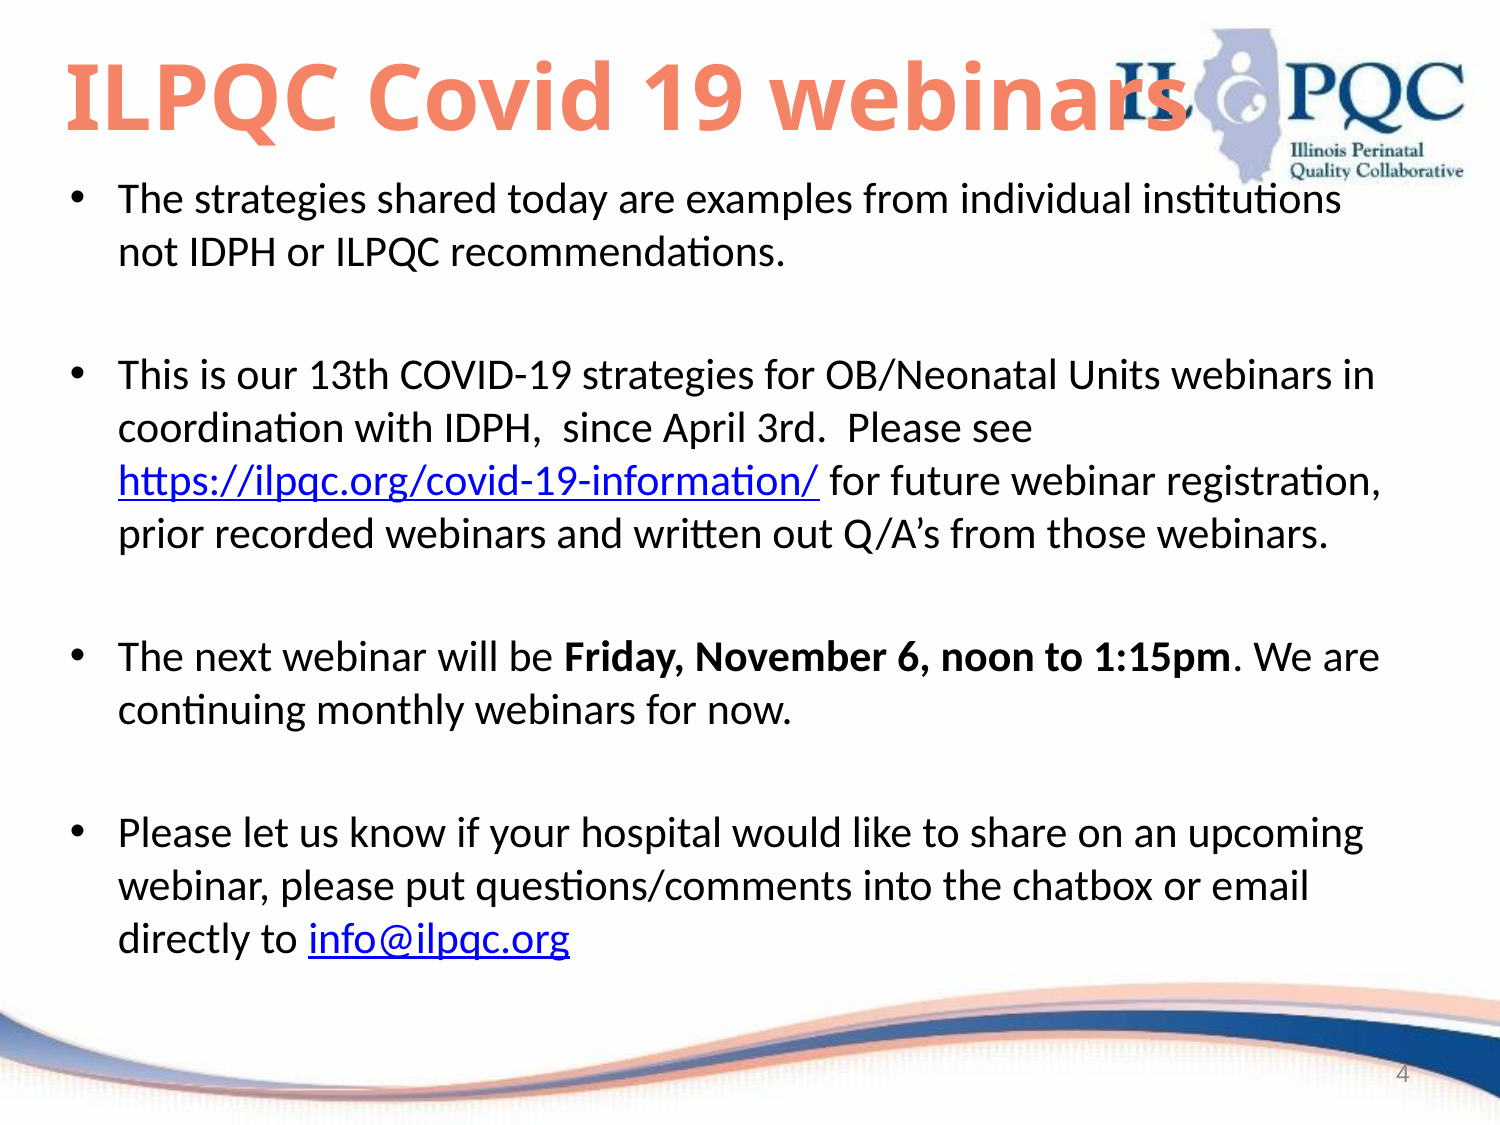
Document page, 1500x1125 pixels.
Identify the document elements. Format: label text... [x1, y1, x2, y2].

slide_number 4 [1074, 1042, 1425, 1103]
title ILPQC Covid 19 webinars [50, 0, 1400, 188]
list The strategies shared today are examples from individual institutions not IDPH or ILPQC recommendations. This is our 13th COVID-19 strategies for OB/Neonatal Units webinars in coordination with IDPH, since April 3rd. Please see https://ilpqc.org/covid-19-information/ for future webinar registration, prior recorded webinars and written out Q/A’s from those webinars. The next webinar will be Friday, November 6, noon to 1:15pm. We are continuing monthly webinars for now. Please let us know if your hospital would like to share on an upcoming webinar, please put questions/comments into the chatbox or email directly to info@ilpqc.org [54, 162, 1405, 1013]
picture [0, 0, 1500, 1125]
